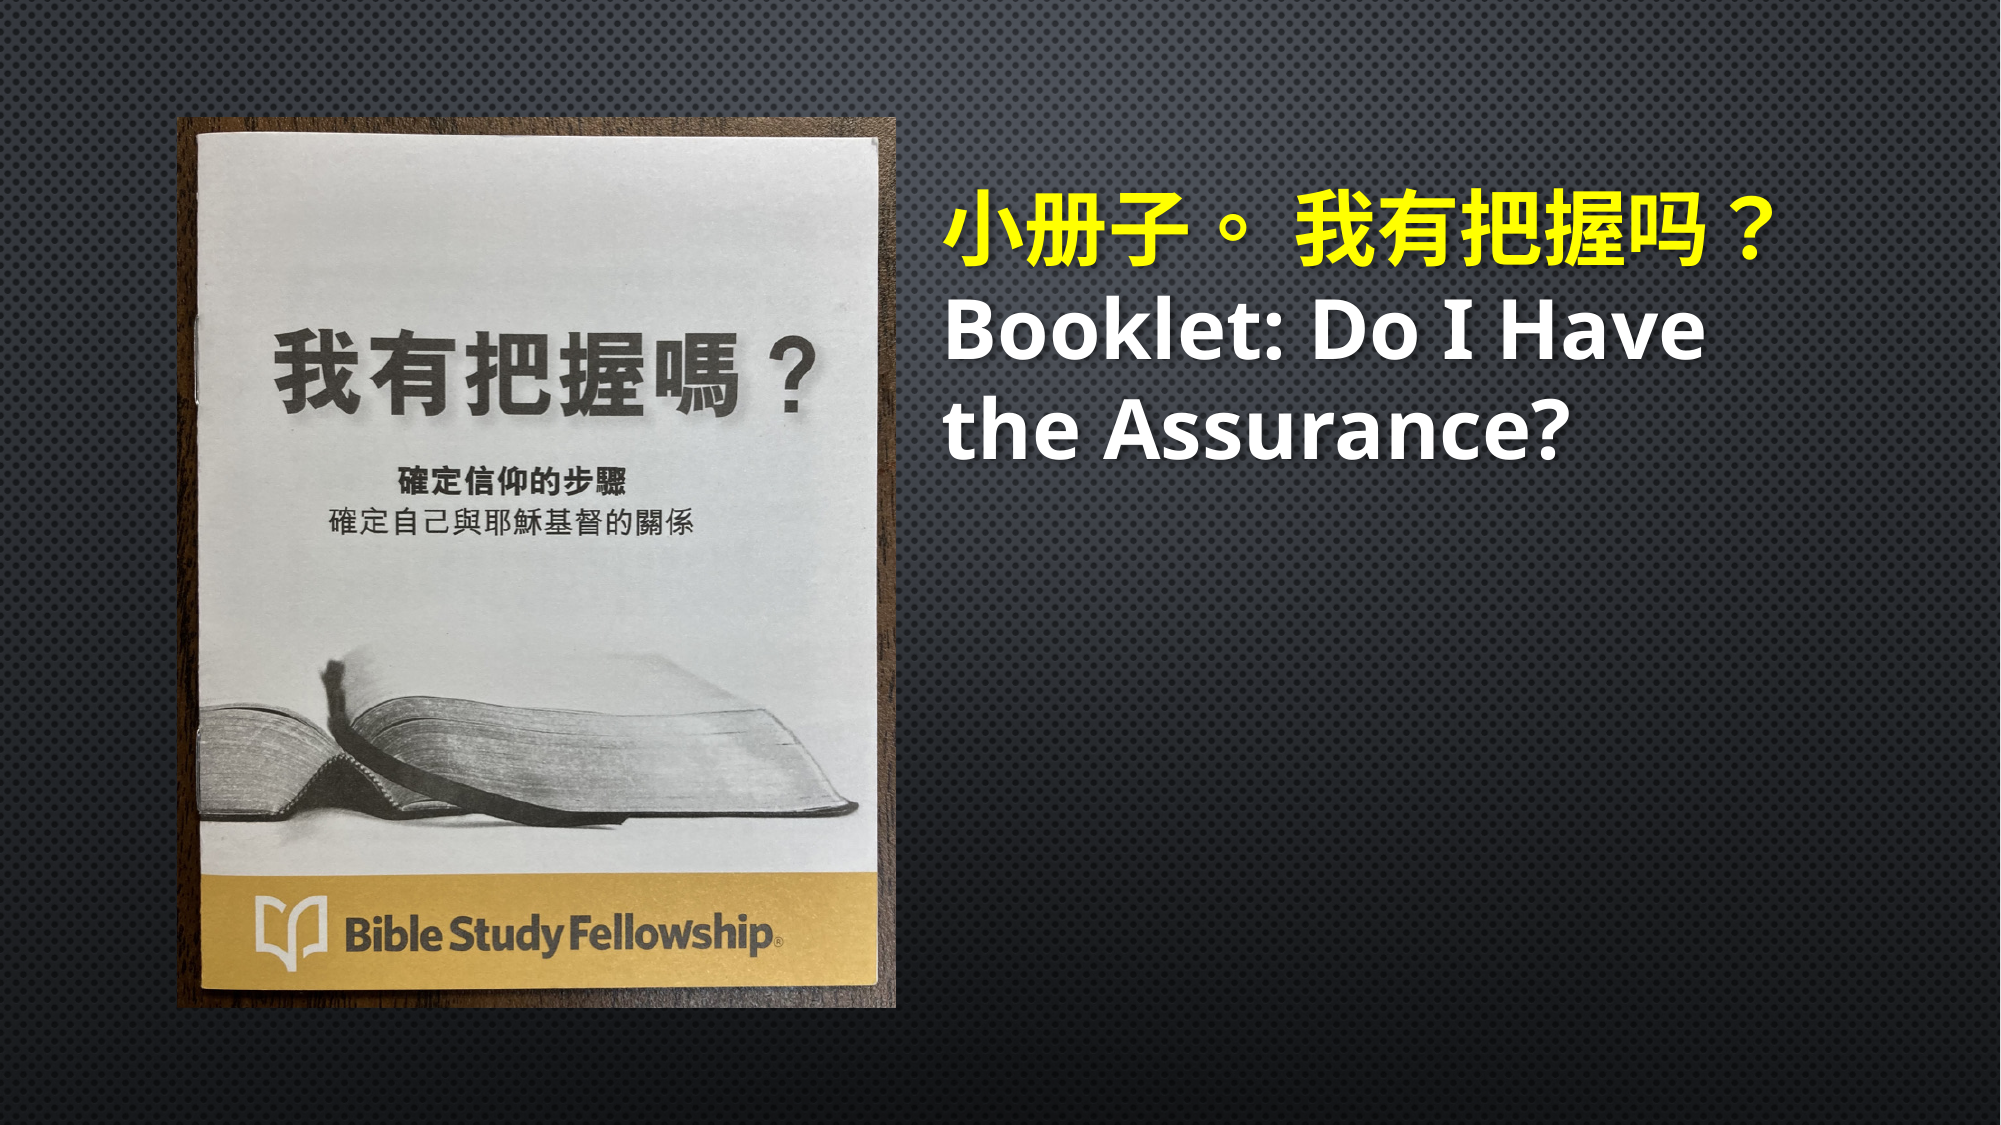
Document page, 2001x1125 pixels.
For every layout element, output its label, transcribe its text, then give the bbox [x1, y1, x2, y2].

picture [176, 116, 897, 1008]
text_box 小册子。 我有把握吗？ Booklet: Do I Have the Assurance? [926, 168, 1784, 484]
